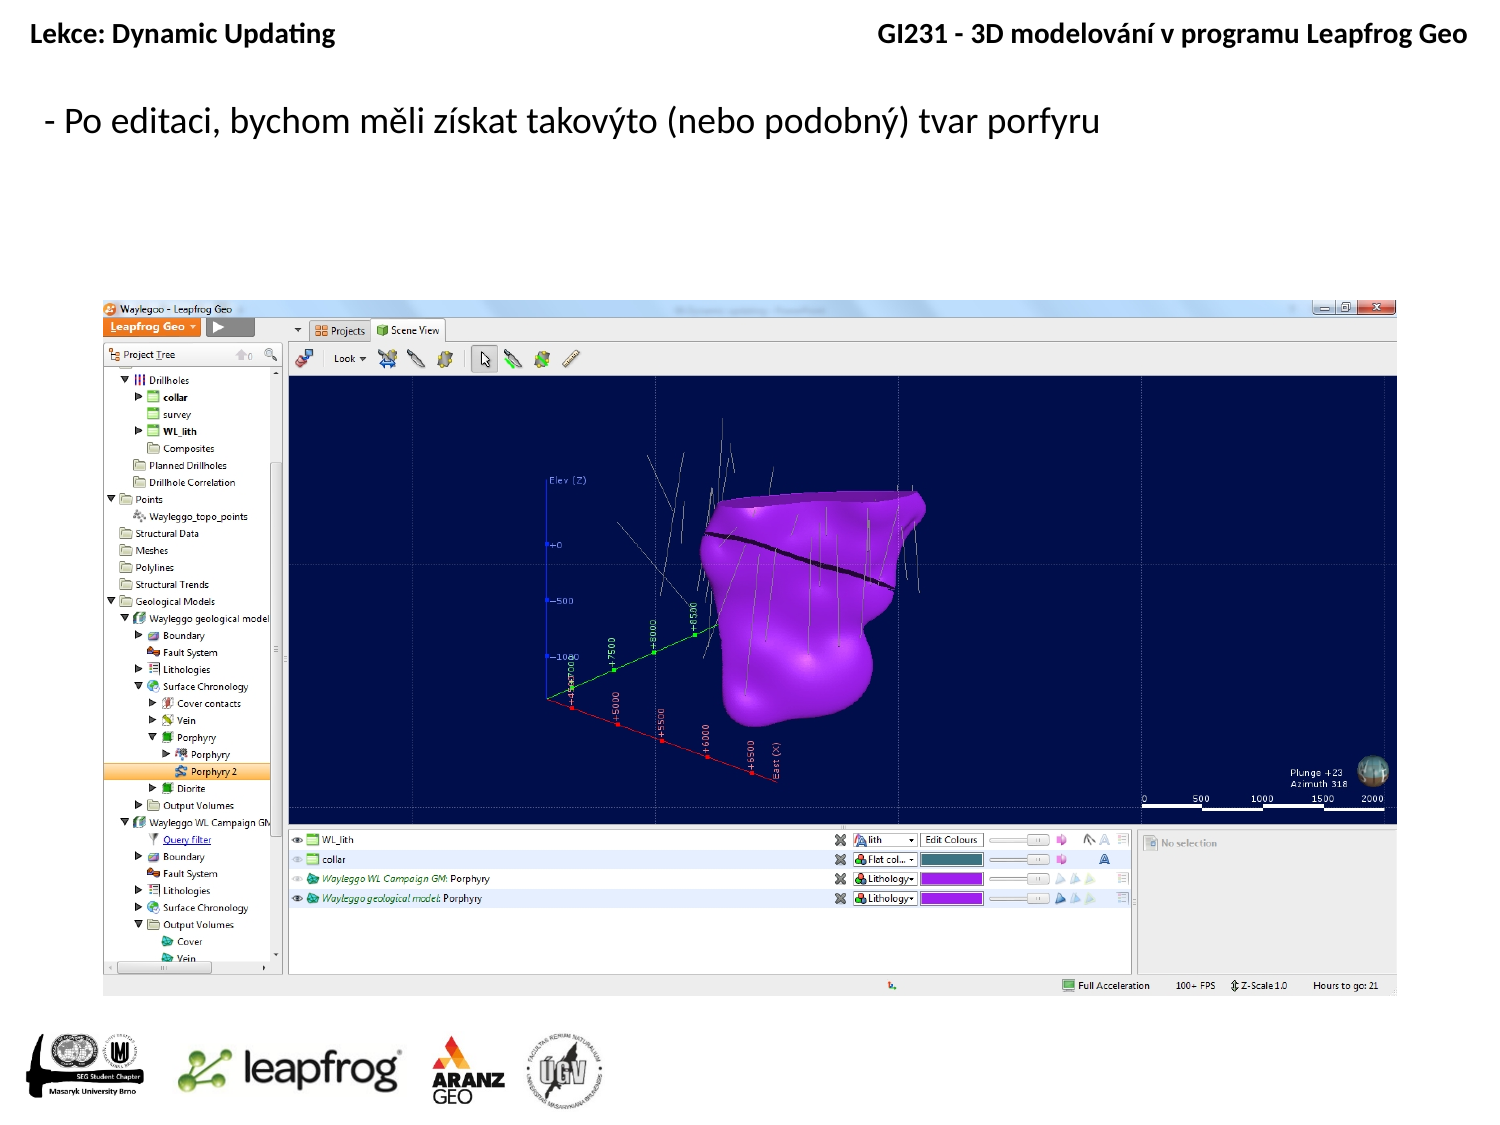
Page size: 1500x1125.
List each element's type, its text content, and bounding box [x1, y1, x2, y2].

text_box - Po editaci, bychom měli získat takovýto (nebo podobný) tvar porfyru [29, 127, 1450, 149]
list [103, 300, 1397, 996]
text_box Lekce: Dynamic Updating GI231 - 3D modelování v programu Leapfrog Geo [15, 7, 1485, 127]
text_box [15, 1023, 605, 1112]
